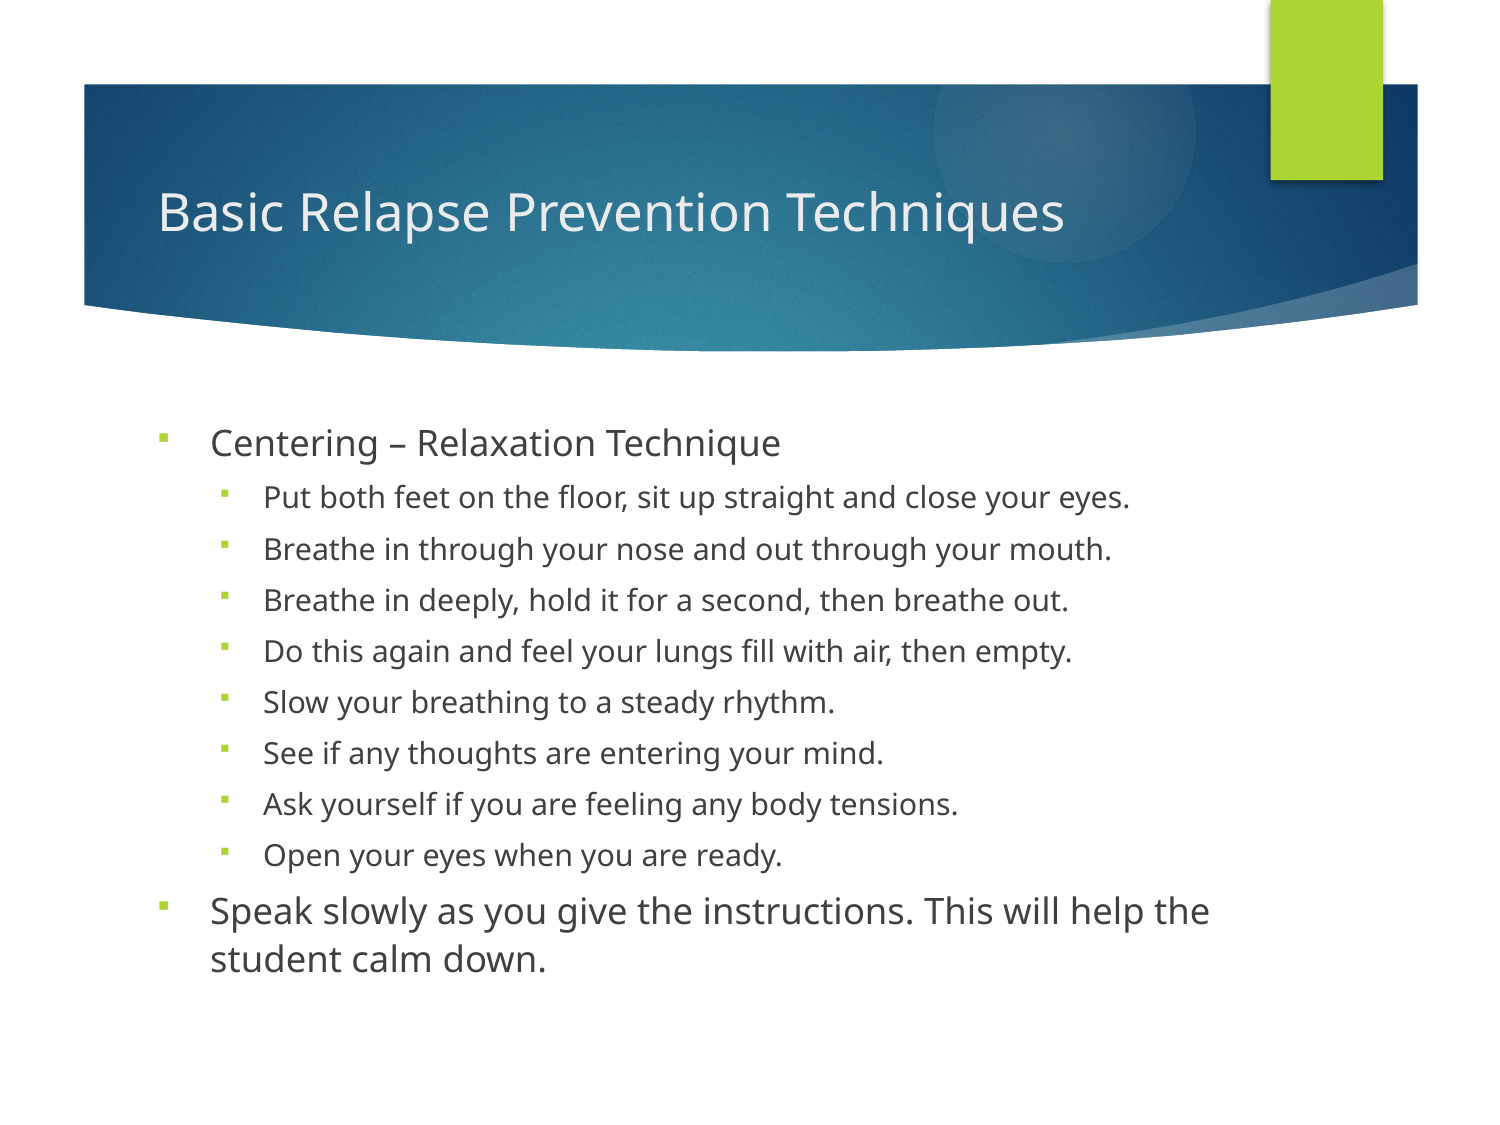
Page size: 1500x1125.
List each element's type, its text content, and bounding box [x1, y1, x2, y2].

title Basic Relapse Prevention Techniques [142, 152, 1183, 269]
list Centering – Relaxation Technique Put both feet on the floor, sit up straight and close your eyes. Breathe in through your nose and out through your mouth. Breathe in deeply, hold it for a second, then breathe out. Do this again and feel your lungs fill with air, then empty. Slow your breathing to a steady rhythm. See if any thoughts are entering your mind. Ask yourself if you are feeling any body tensions. Open your eyes when you are ready. Speak slowly as you give the instructions. This will help the student calm down. [142, 408, 1363, 988]
